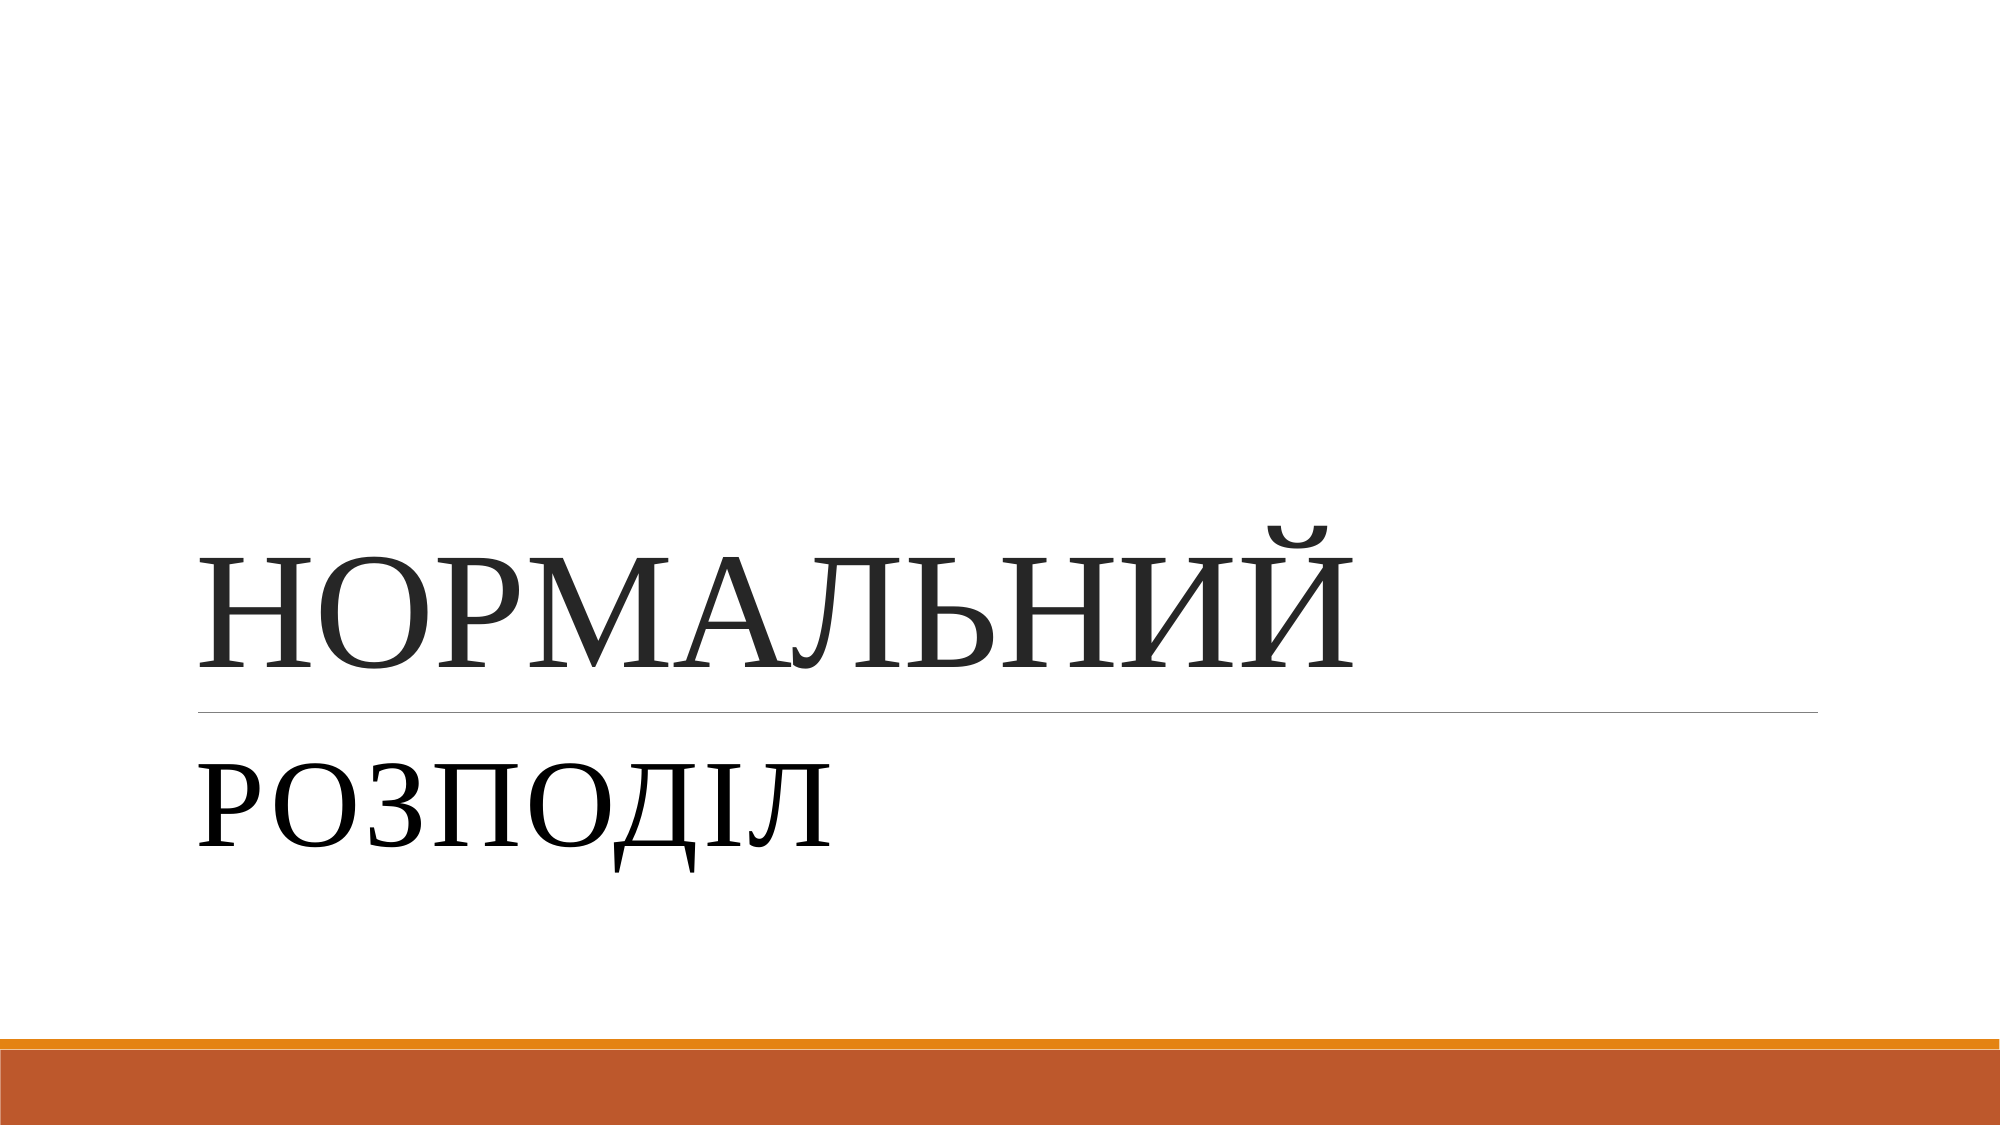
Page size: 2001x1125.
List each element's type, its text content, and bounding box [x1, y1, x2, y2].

title НОРМАЛЬНИЙ [180, 124, 1830, 710]
subtitle РОЗПОДІЛ [180, 730, 1831, 919]
